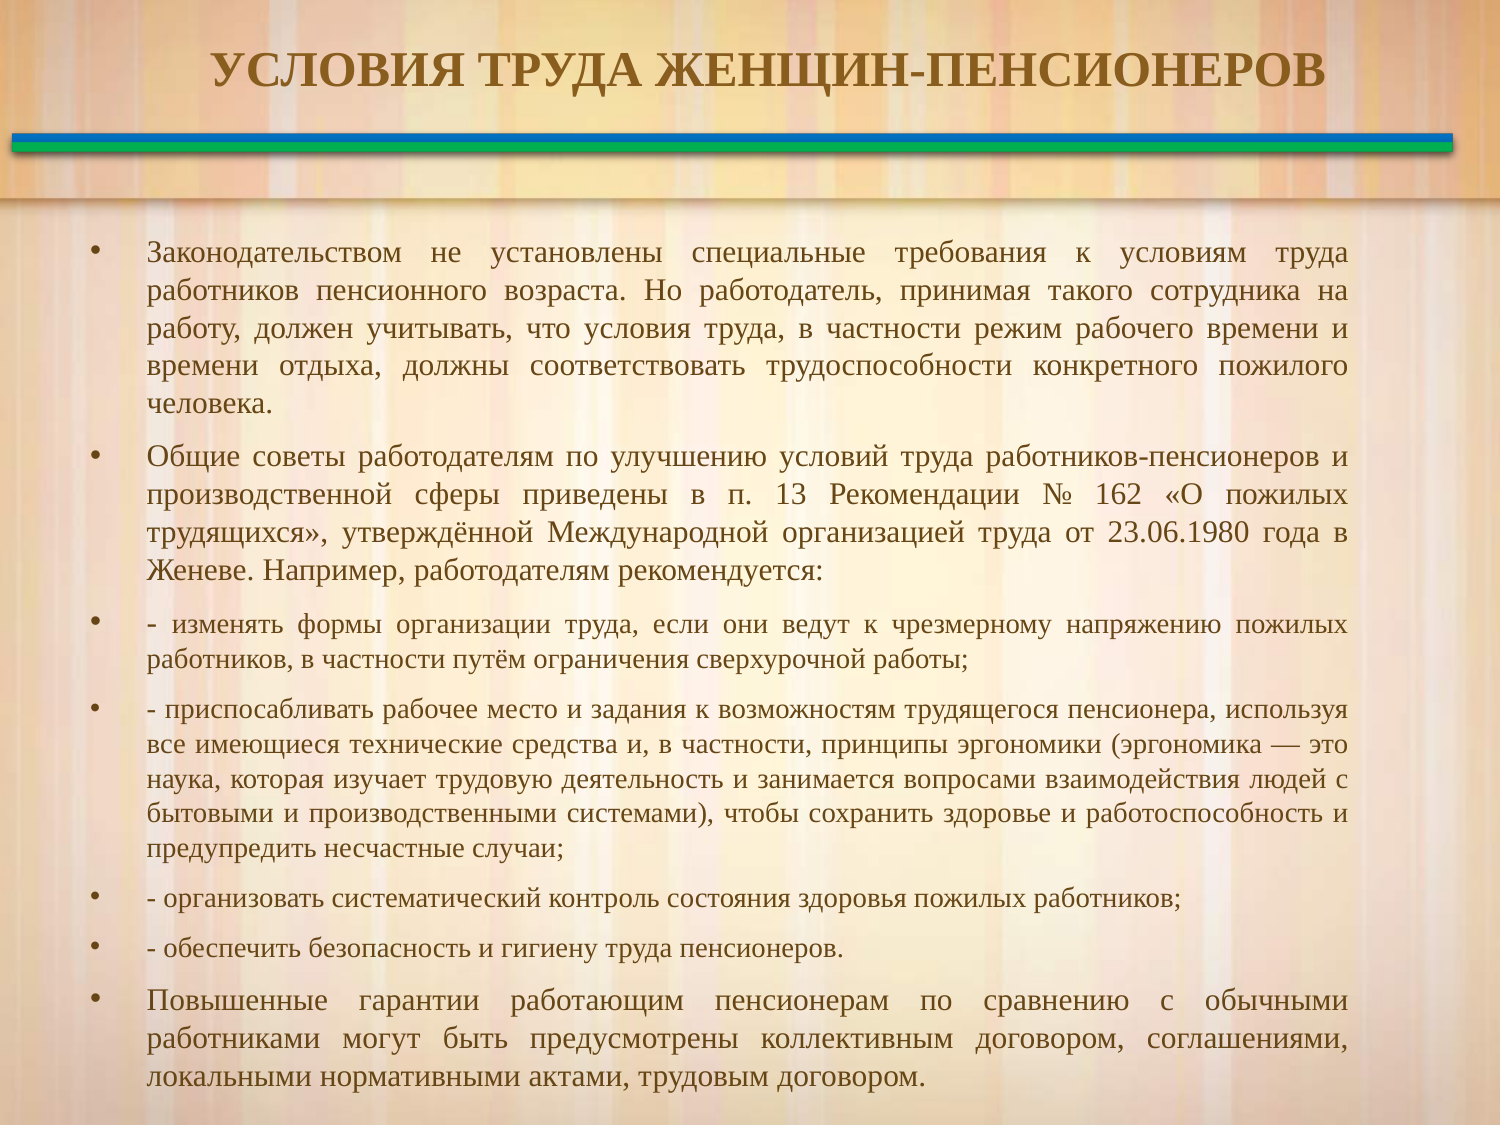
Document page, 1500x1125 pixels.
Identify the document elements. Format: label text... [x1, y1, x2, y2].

picture [0, 0, 1500, 1125]
list Законодательством не установлены специальные требования к условиям труда работников пенсионного возраста. Но работодатель, принимая такого сотрудника на работу, должен учитывать, что условия труда, в частности режим рабочего времени и времени отдыха, должны соответствовать трудоспособности конкретного пожилого человека. Общие советы работодателям по улучшению условий труда работников-пенсионеров и производственной сферы приведены в п. 13 Рекомендации № 162 «О пожилых трудящихся», утверждённой Международной организацией труда от 23.06.1980 года в Женеве. Например, работодателям рекомендуется: - изменять формы организации труда, если они ведут к чрезмерному напряжению пожилых работников, в частности путём ограничения сверхурочной работы; - приспосабливать рабочее место и задания к возможностям трудящегося пенсионера, используя все имеющиеся технические средства и, в частности, принципы эргономики (эргономика — это наука, которая изучает трудовую деятельность и занимается вопросами взаимодействия людей с бытовыми и производственными системами), чтобы сохранить здоровье и работоспособность и предупредить несчастные случаи; - организовать систематический контроль состояния здоровья пожилых работников; - обеспечить безопасность и гигиену труда пенсионеров. Повышенные гарантии работающим пенсионерам по сравнению с обычными работниками могут быть предусмотрены коллективным договором, соглашениями, локальными нормативными актами, трудовым договором. [75, 223, 1365, 1113]
title УСЛОВИЯ ТРУДА ЖЕНЩИН-ПЕНСИОНЕРОВ [88, 19, 1447, 114]
